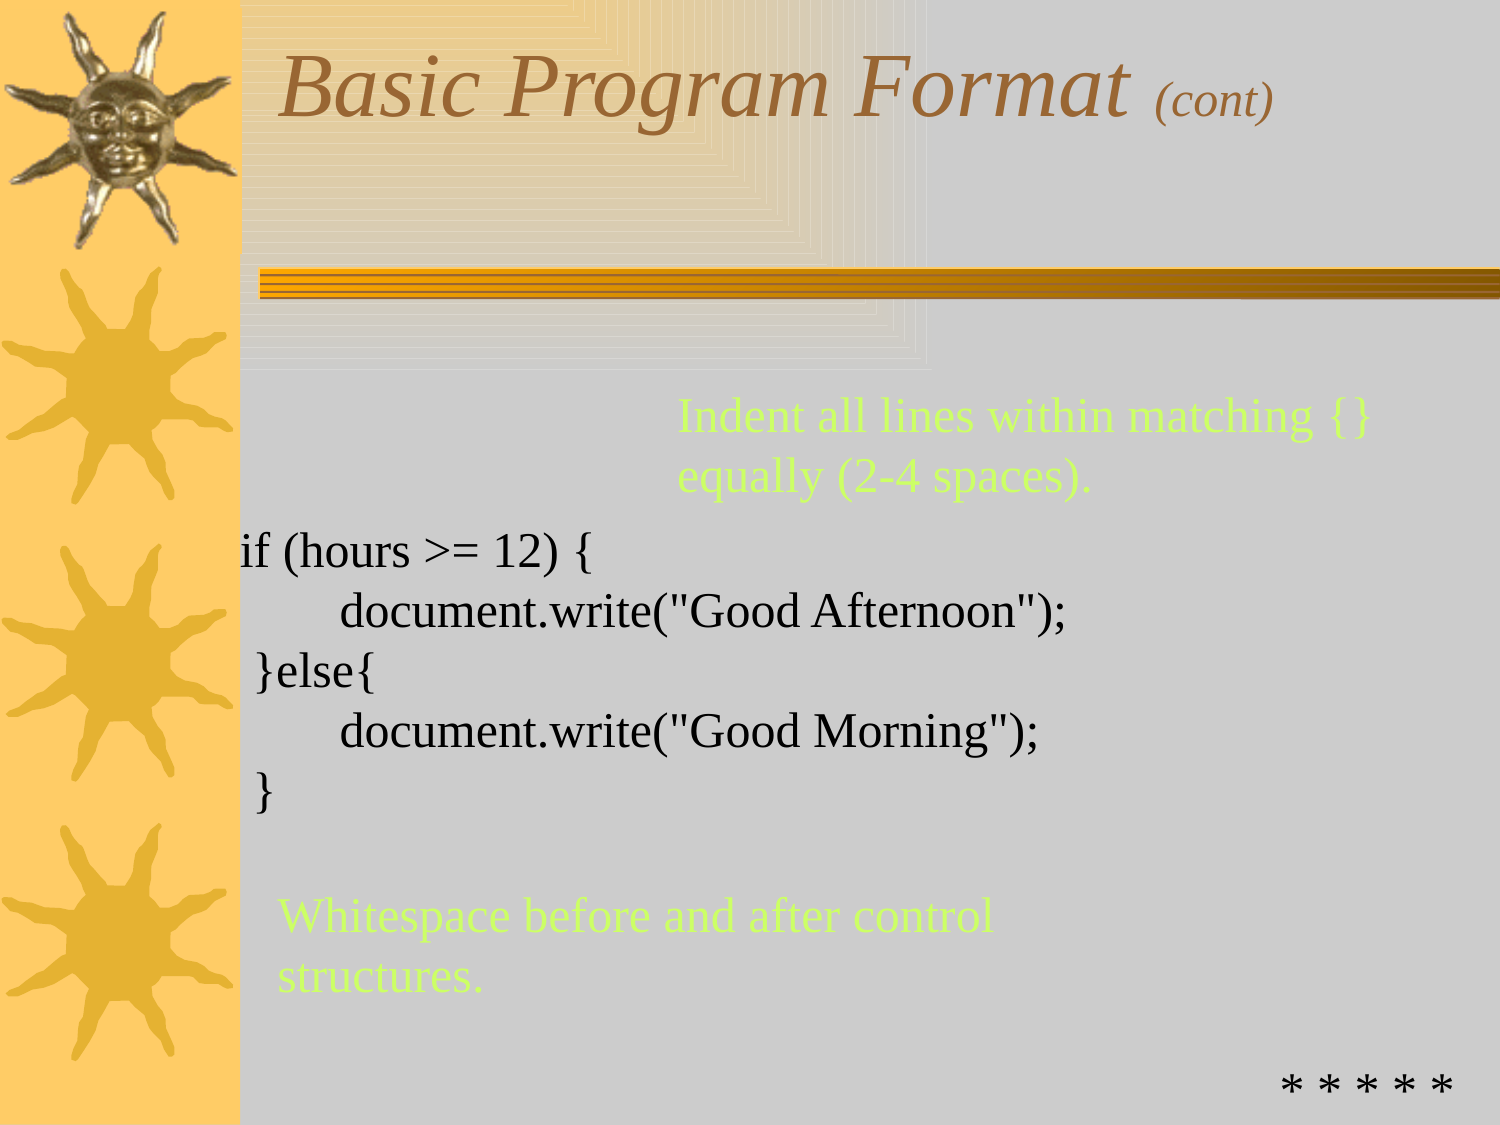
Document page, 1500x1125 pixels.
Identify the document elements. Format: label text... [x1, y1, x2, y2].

text_box [81, 187, 1313, 293]
title Basic Program Format (cont) [262, 0, 1386, 160]
list [274, 324, 1495, 1001]
picture [1, 8, 242, 254]
text_box if (hours >= 12) { document.write("Good Afternoon"); }else{ document.write("Good Morning"); } [224, 449, 274, 885]
text_box * * * * * [1234, 1049, 1500, 1125]
text_box Whitespace before and after control structures. [262, 885, 1229, 1010]
